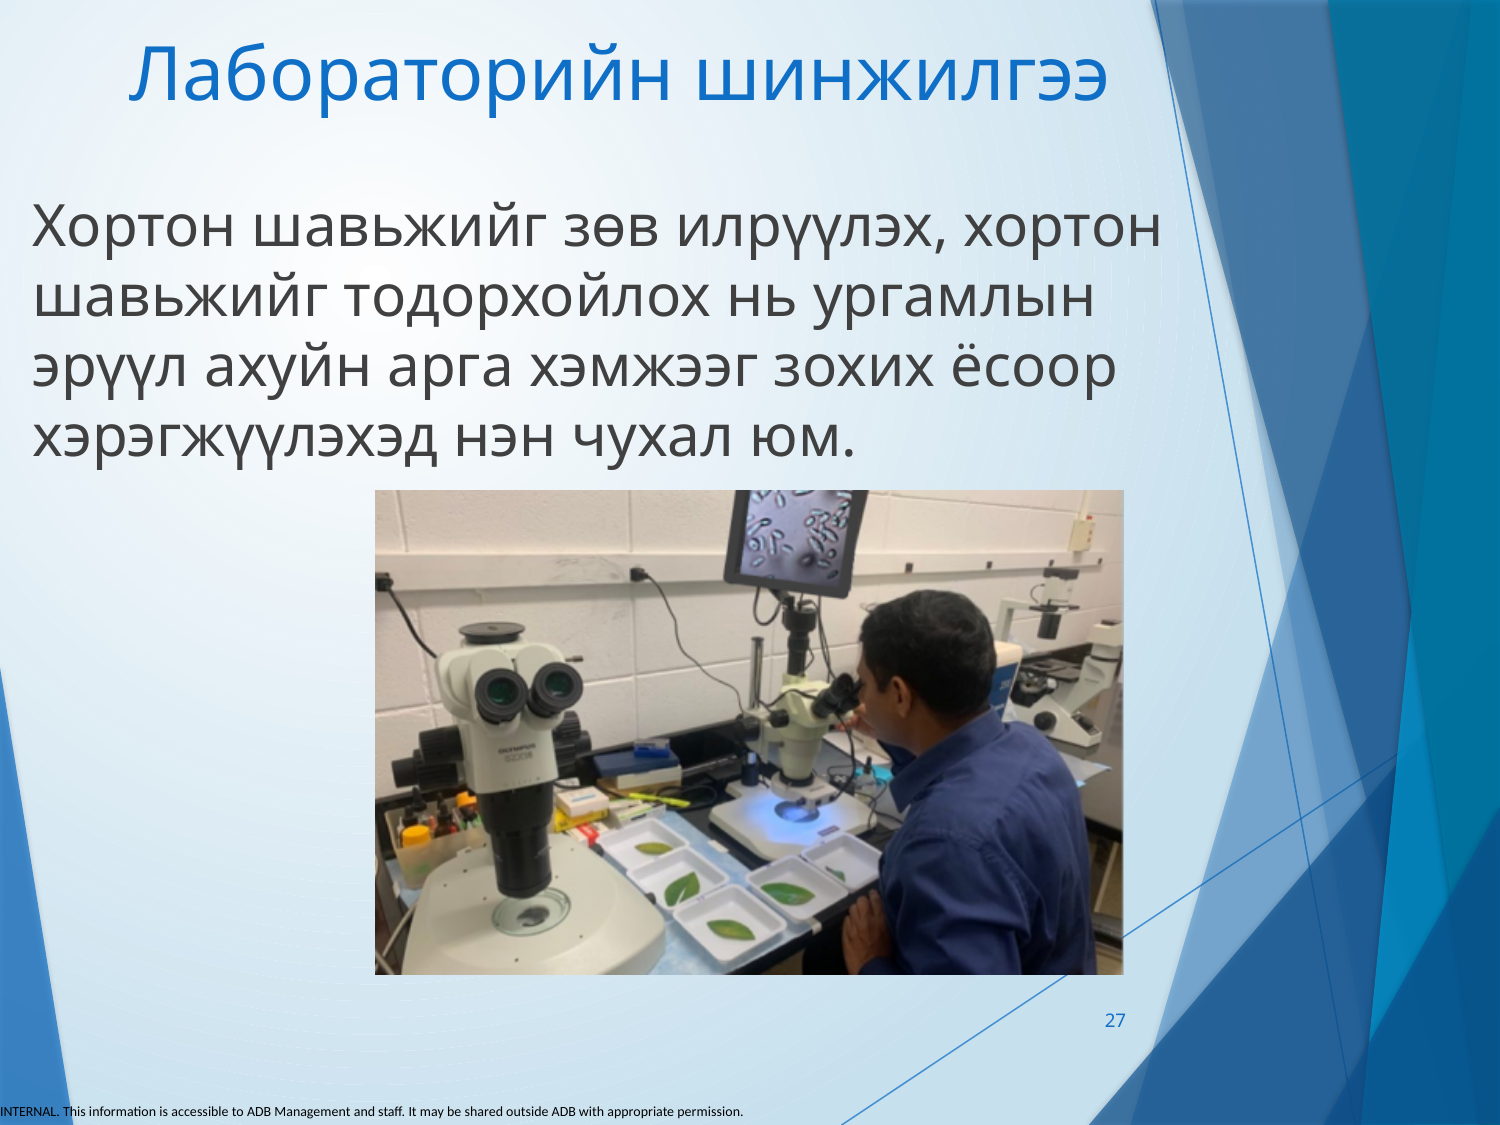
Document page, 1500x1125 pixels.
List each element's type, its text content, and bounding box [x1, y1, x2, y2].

title Лабораторийн шинжилгээ [99, 18, 1142, 181]
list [374, 490, 1126, 976]
slide_number 27 [1057, 991, 1142, 1051]
text_box Хортон шавьжийг зөв илрүүлэх, хортон шавьжийг тодорхойлох нь ургамлын эрүүл ахуйн арга хэмжээг зохих ёсоор хэрэгжүүлэхэд нэн чухал юм. [17, 181, 1246, 479]
